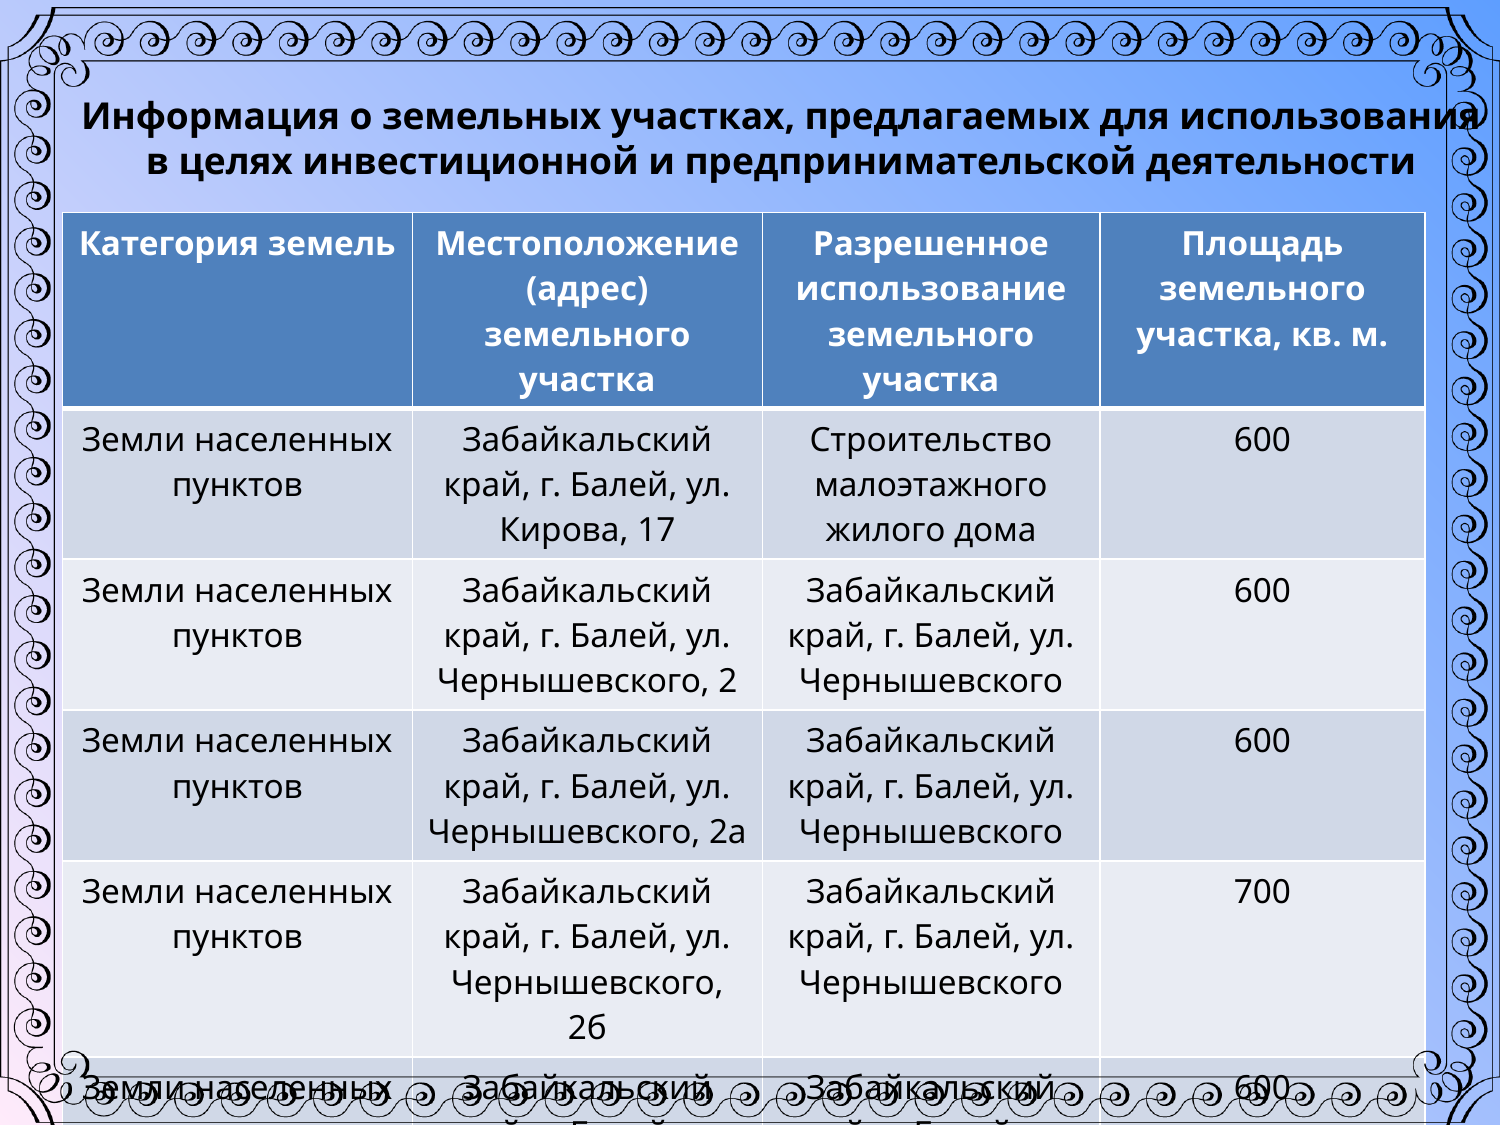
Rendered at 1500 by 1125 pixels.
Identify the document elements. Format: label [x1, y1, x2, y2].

text_box [700, 0, 710, 5]
text_box [648, 0, 661, 5]
picture [0, 6, 1500, 1125]
